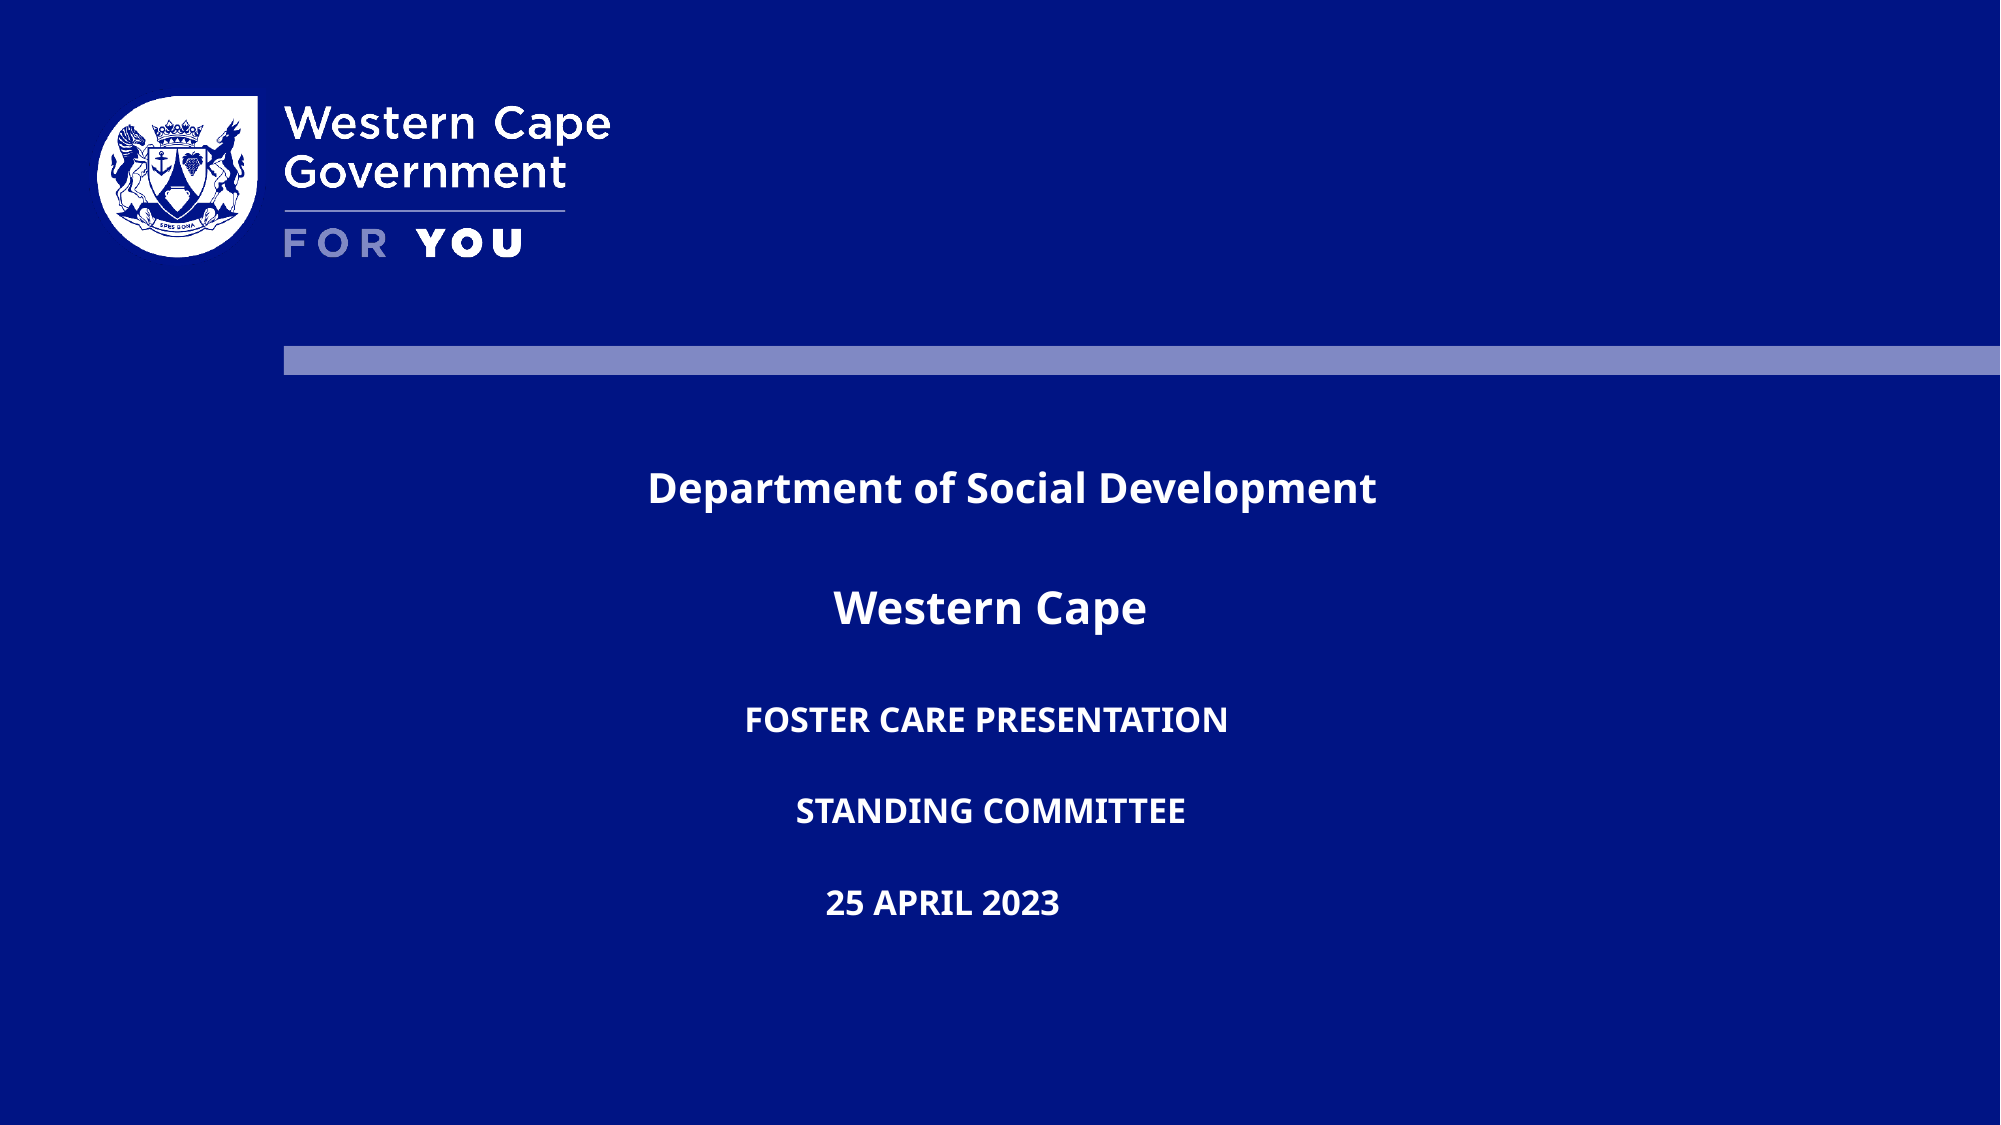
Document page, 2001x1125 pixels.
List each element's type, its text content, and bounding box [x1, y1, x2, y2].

picture [0, 0, 2000, 443]
text_box Department of Social Development [491, 454, 1491, 519]
subtitle Western Cape FOSTER CARE PRESENTATION STANDING COMMITTEE 25 APRIL 2023 [151, 578, 1831, 924]
